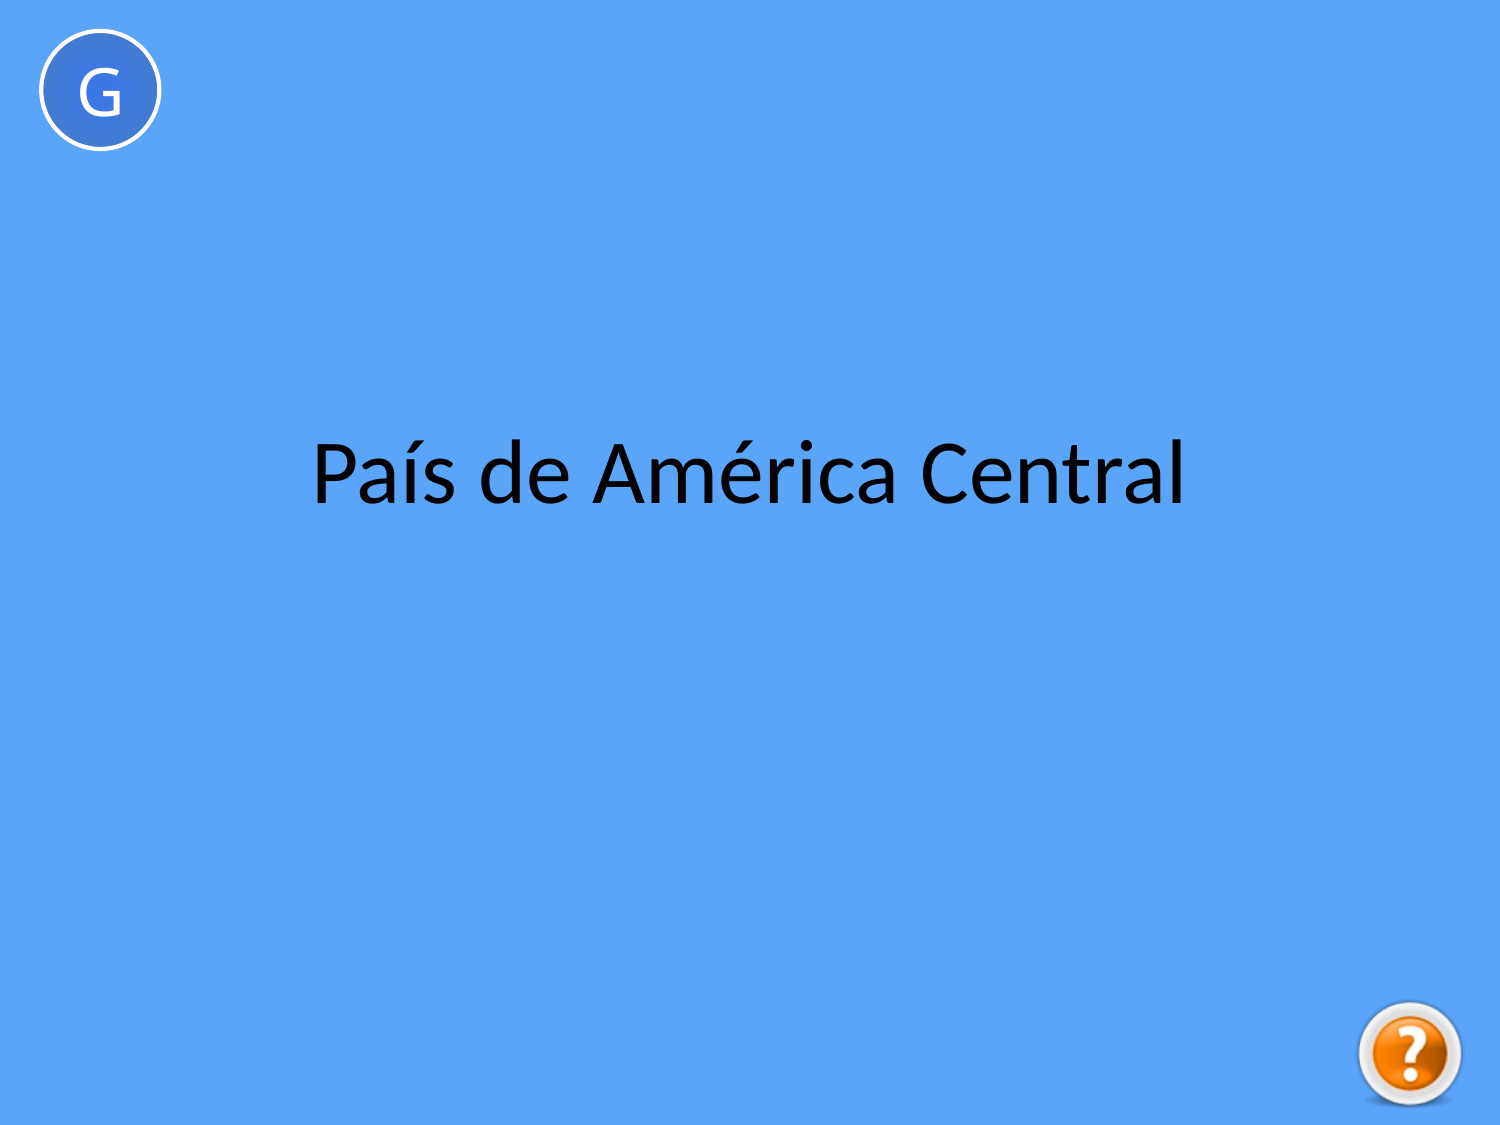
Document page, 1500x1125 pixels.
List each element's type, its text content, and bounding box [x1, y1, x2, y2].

text_box G [39, 28, 162, 152]
picture [1352, 999, 1466, 1113]
title País de América Central [75, 373, 1425, 561]
